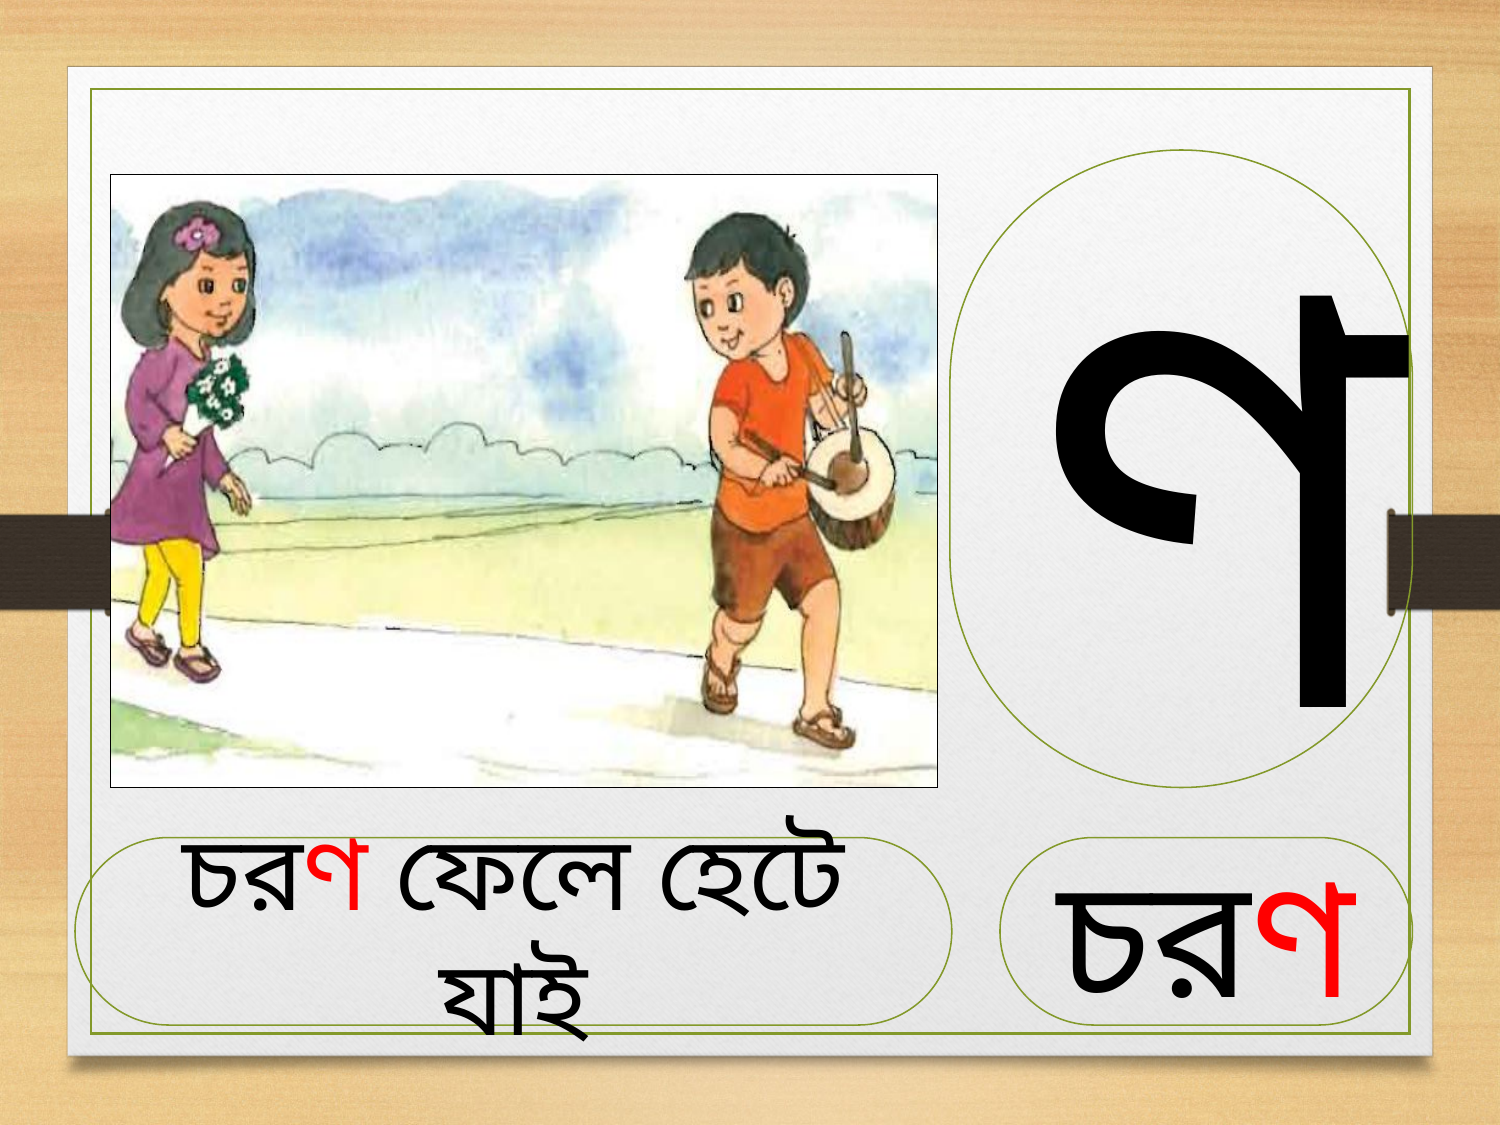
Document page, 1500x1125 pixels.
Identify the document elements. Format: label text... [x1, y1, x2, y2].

picture [0, 0, 1500, 1125]
text_box চরণ [999, 836, 1414, 1026]
text_box ণ [949, 149, 1414, 789]
text_box চরণ ফেলে হেটে যাই [74, 836, 953, 1026]
